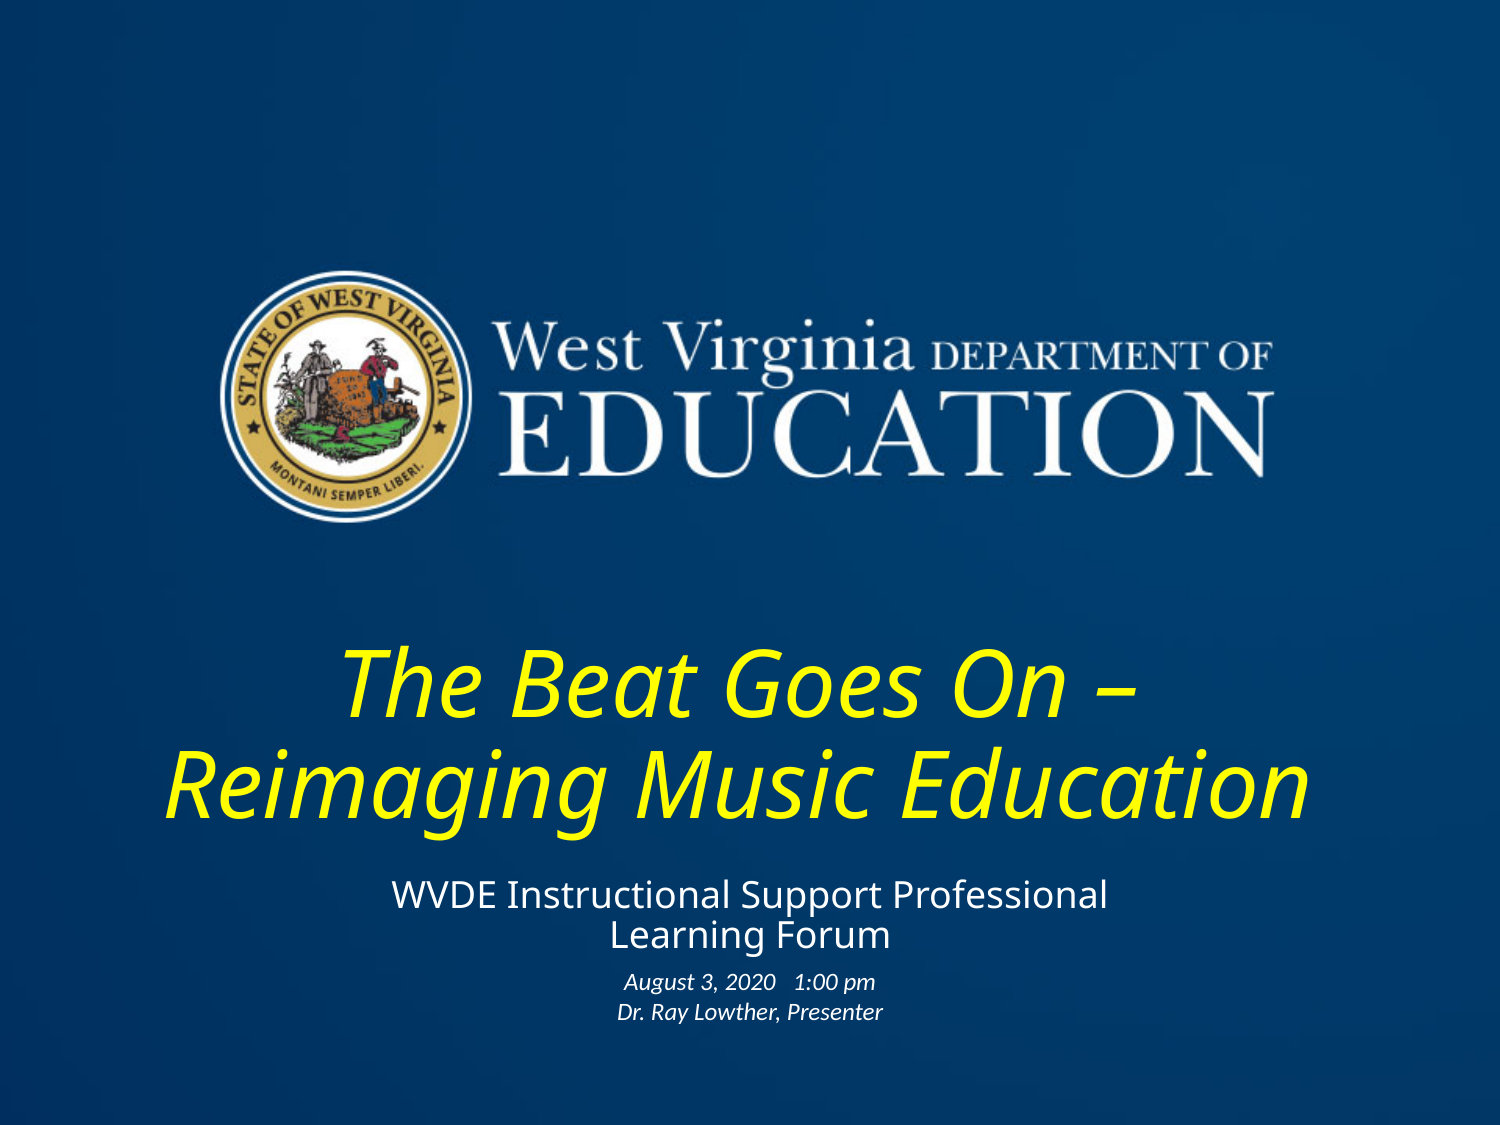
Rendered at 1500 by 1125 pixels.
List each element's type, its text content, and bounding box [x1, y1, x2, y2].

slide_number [581, 958, 920, 1019]
picture [0, 0, 1500, 1125]
title The Beat Goes On – Reimaging Music Education [22, 565, 1479, 847]
subtitle WVDE Instructional Support Professional Learning Forum [327, 868, 1174, 937]
